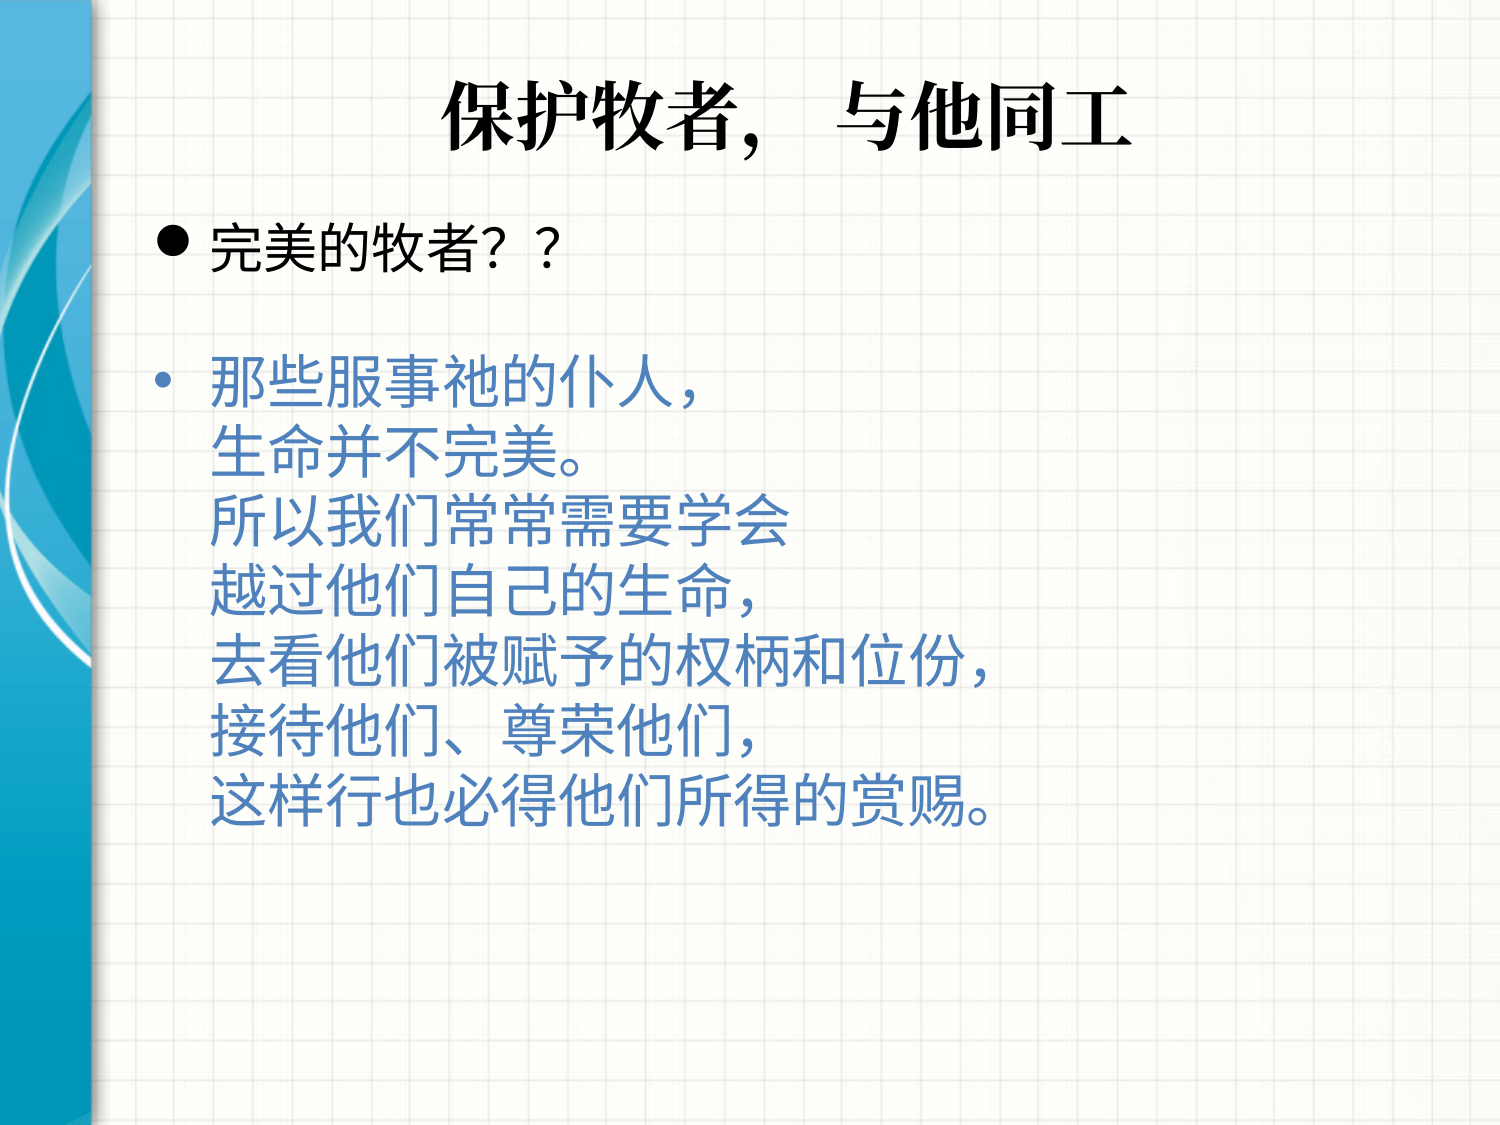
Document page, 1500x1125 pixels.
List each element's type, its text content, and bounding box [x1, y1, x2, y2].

list 完美的牧者？？ 那些服事祂的仆人， 生命并不完美。 所以我们常常需要学会 越过他们自己的生命， 去看他们被赋予的权柄和位份， 接待他们、尊荣他们， 这样行也必得他们所得的赏赐。 [137, 161, 1451, 1036]
title 保护牧者， 与他同工 [124, 43, 1451, 185]
picture [0, 0, 1500, 1125]
